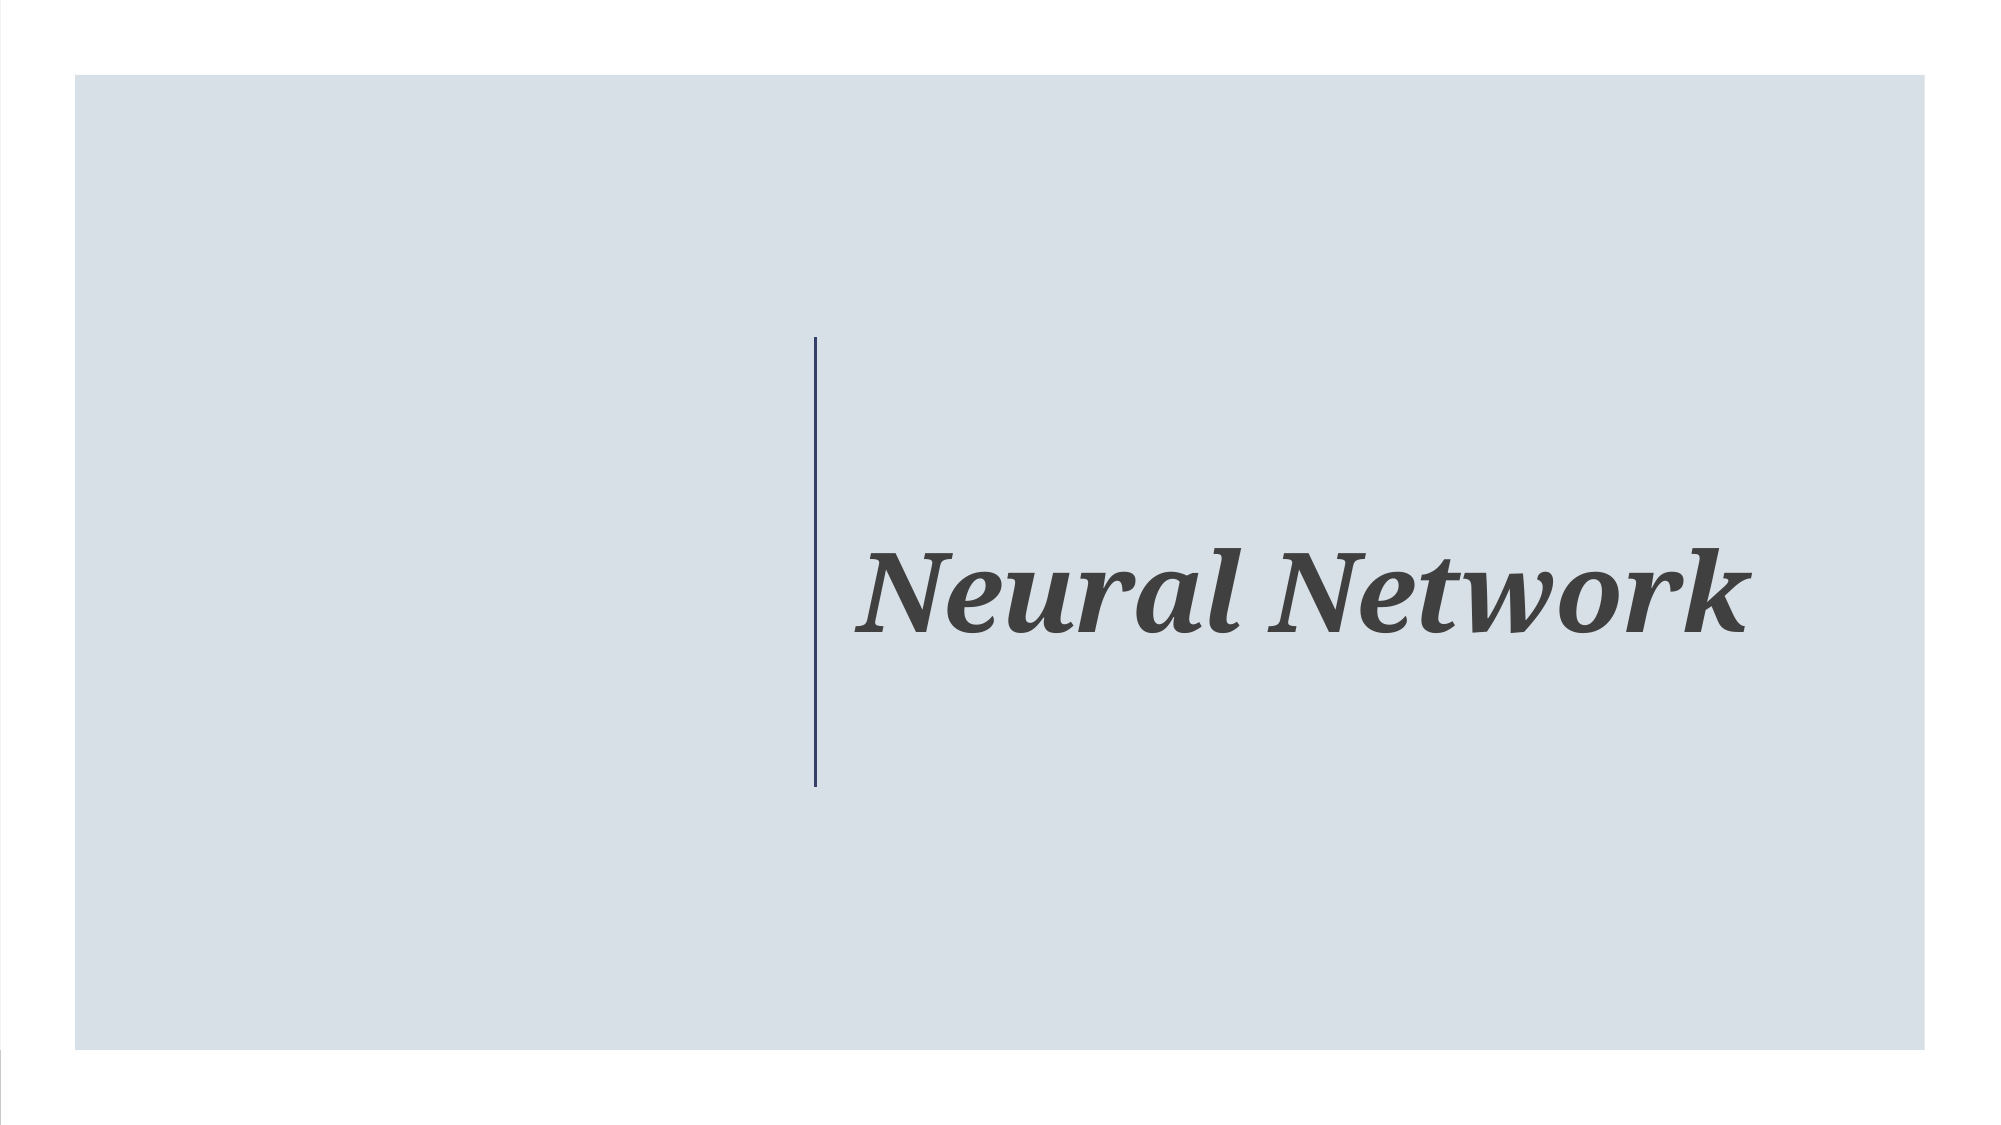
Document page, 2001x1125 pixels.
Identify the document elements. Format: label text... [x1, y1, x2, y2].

table_cell … [816, 340, 822, 790]
title Neural Network [842, 50, 1898, 861]
text_box [0, 0, 2000, 1125]
text_box [74, 74, 1926, 1051]
